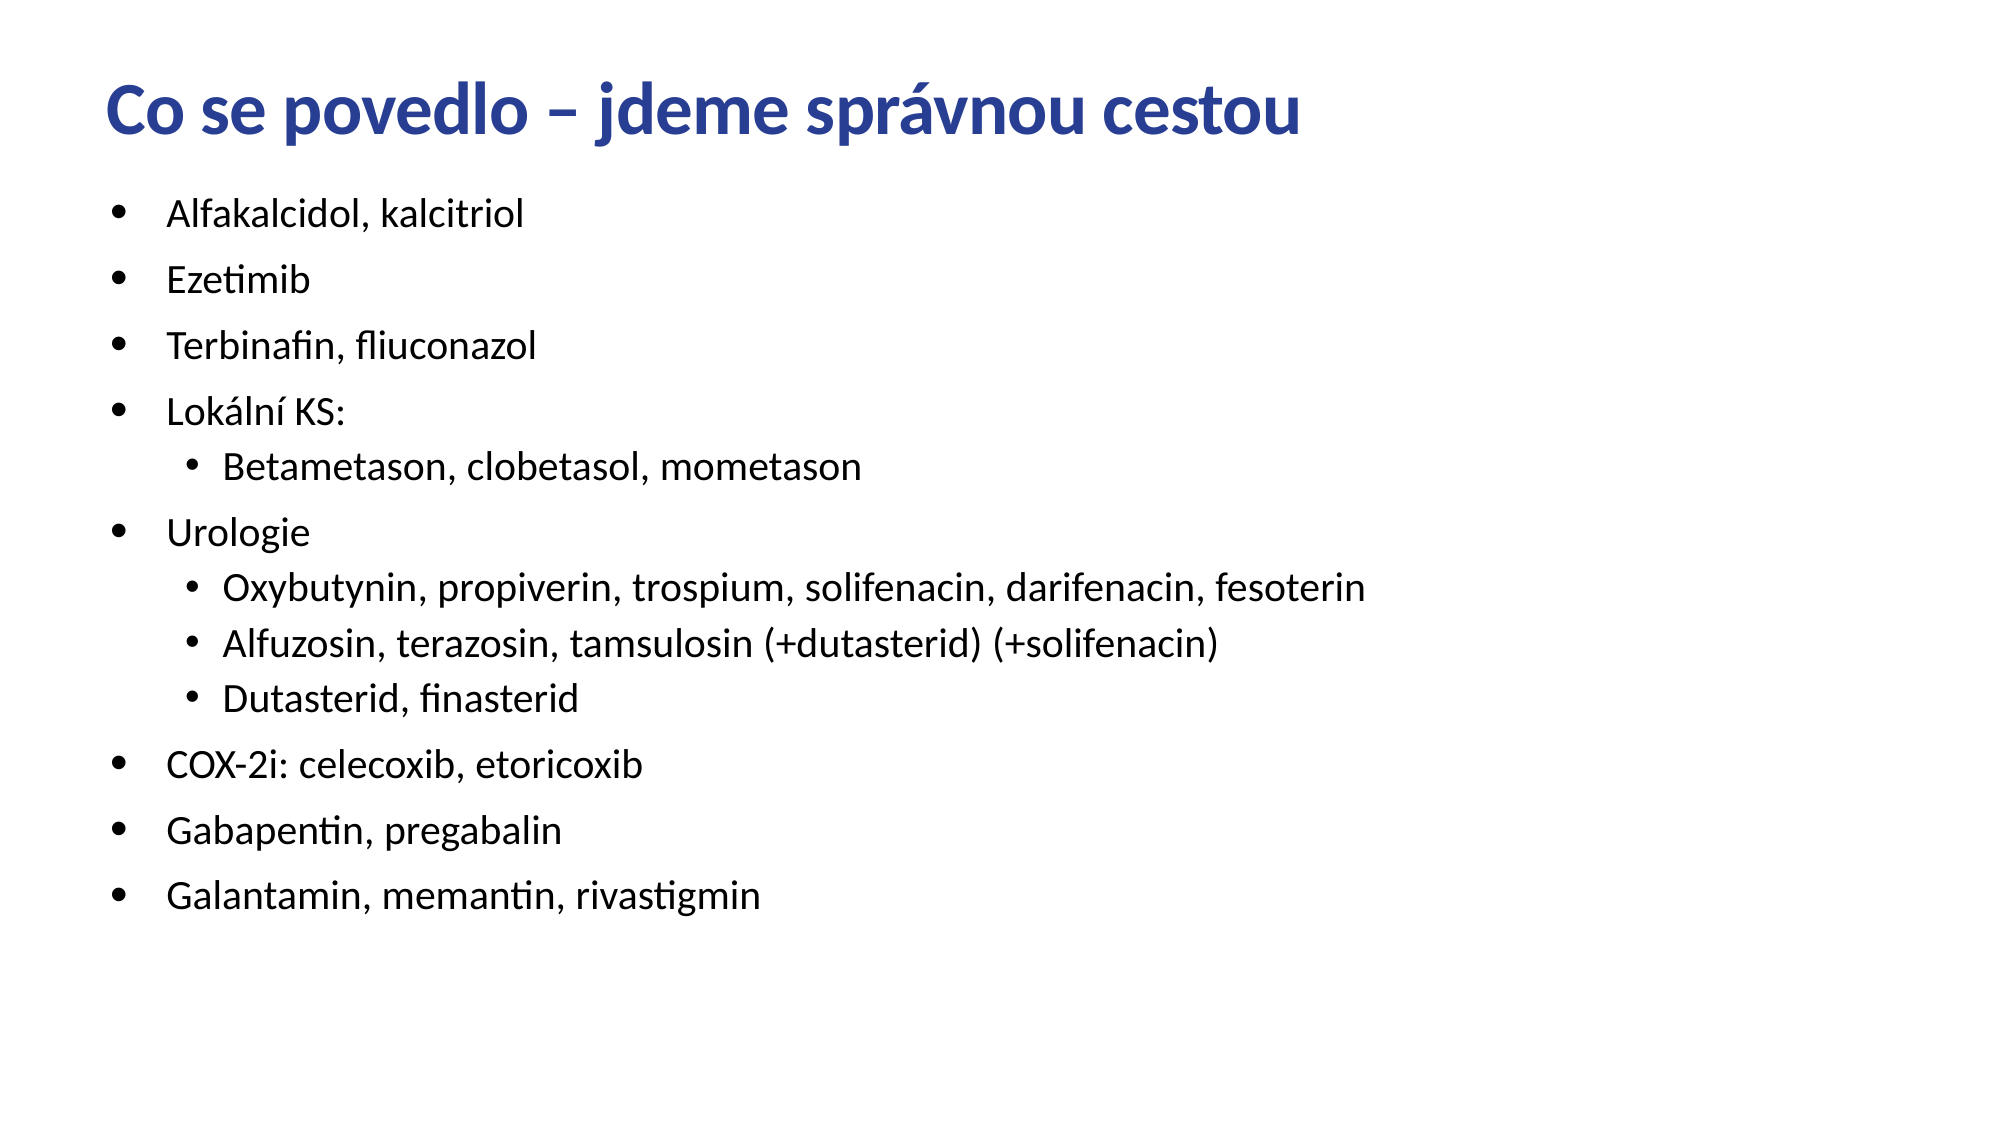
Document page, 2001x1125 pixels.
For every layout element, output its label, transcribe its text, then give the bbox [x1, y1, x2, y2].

list Alfakalcidol, kalcitriol Ezetimib Terbinafin, fliuconazol Lokální KS: Betametason, clobetasol, mometason Urologie Oxybutynin, propiverin, trospium, solifenacin, darifenacin, fesoterin Alfuzosin, terazosin, tamsulosin (+dutasterid) (+solifenacin) Dutasterid, finasterid COX-2i: celecoxib, etoricoxib Gabapentin, pregabalin Galantamin, memantin, rivastigmin [108, 189, 1892, 1053]
title Co se povedlo – jdeme správnou cestou [106, 74, 1436, 149]
